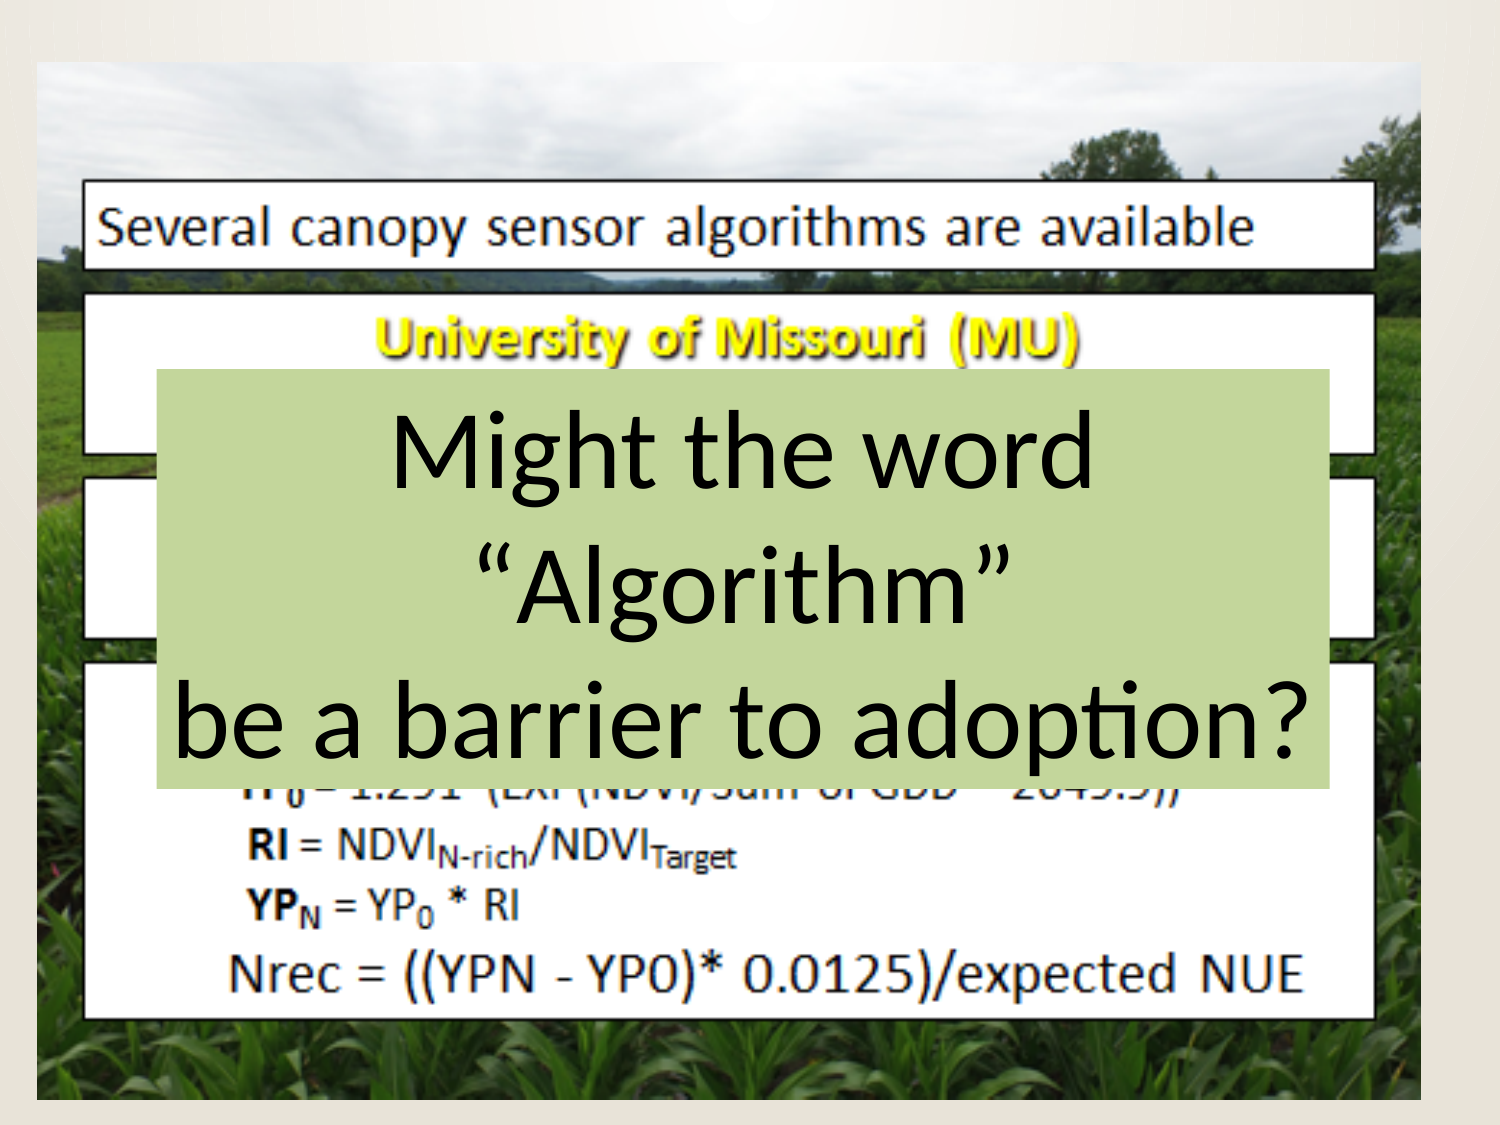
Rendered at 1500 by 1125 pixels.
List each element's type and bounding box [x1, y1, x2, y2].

picture [37, 62, 1421, 1101]
